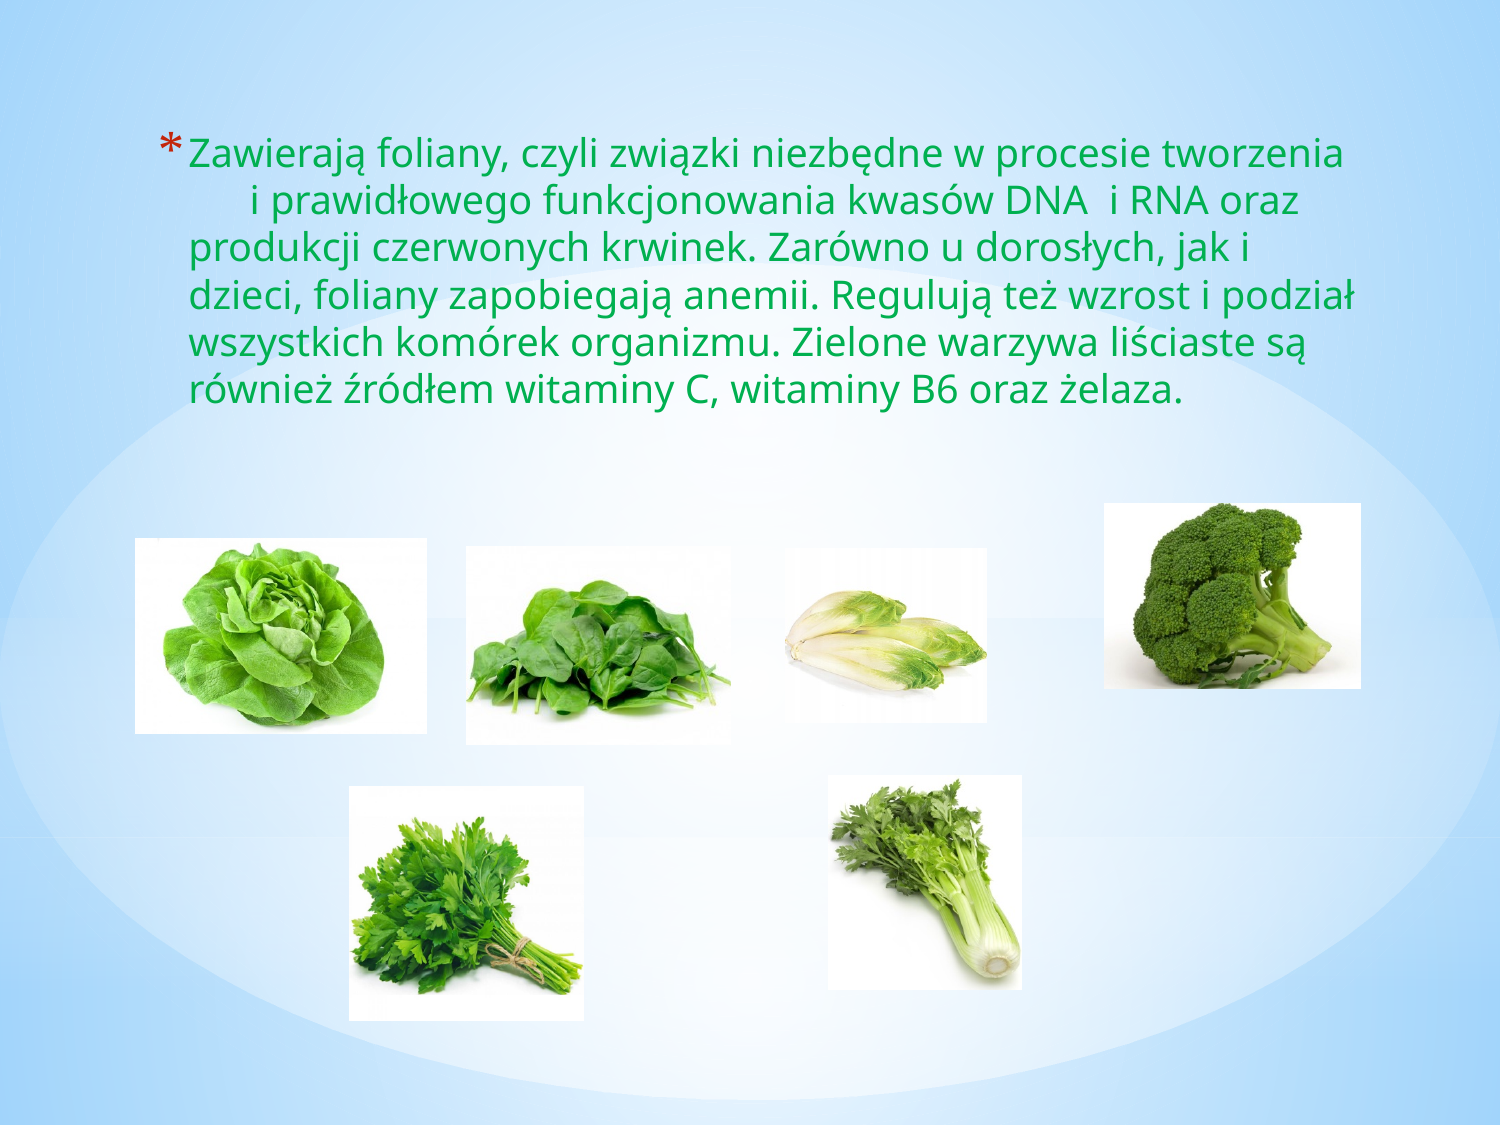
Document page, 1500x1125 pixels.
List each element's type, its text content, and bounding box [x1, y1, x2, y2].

picture [828, 774, 1022, 990]
list Zawierają foliany, czyli związki niezbędne w procesie tworzenia i prawidłowego funkcjonowania kwasów DNA i RNA oraz produkcji czerwonych krwinek. Zarówno u dorosłych, jak i dzieci, foliany zapobiegają anemii. Regulują też wzrost i podział wszystkich komórek organizmu. Zielone warzywa liściaste są również źródłem witaminy C, witaminy B6 oraz żelaza. [135, 120, 1376, 622]
picture [785, 548, 987, 724]
picture [1104, 503, 1361, 689]
picture [135, 538, 427, 734]
picture [466, 546, 732, 746]
picture [349, 786, 584, 1022]
title [147, 622, 1375, 948]
